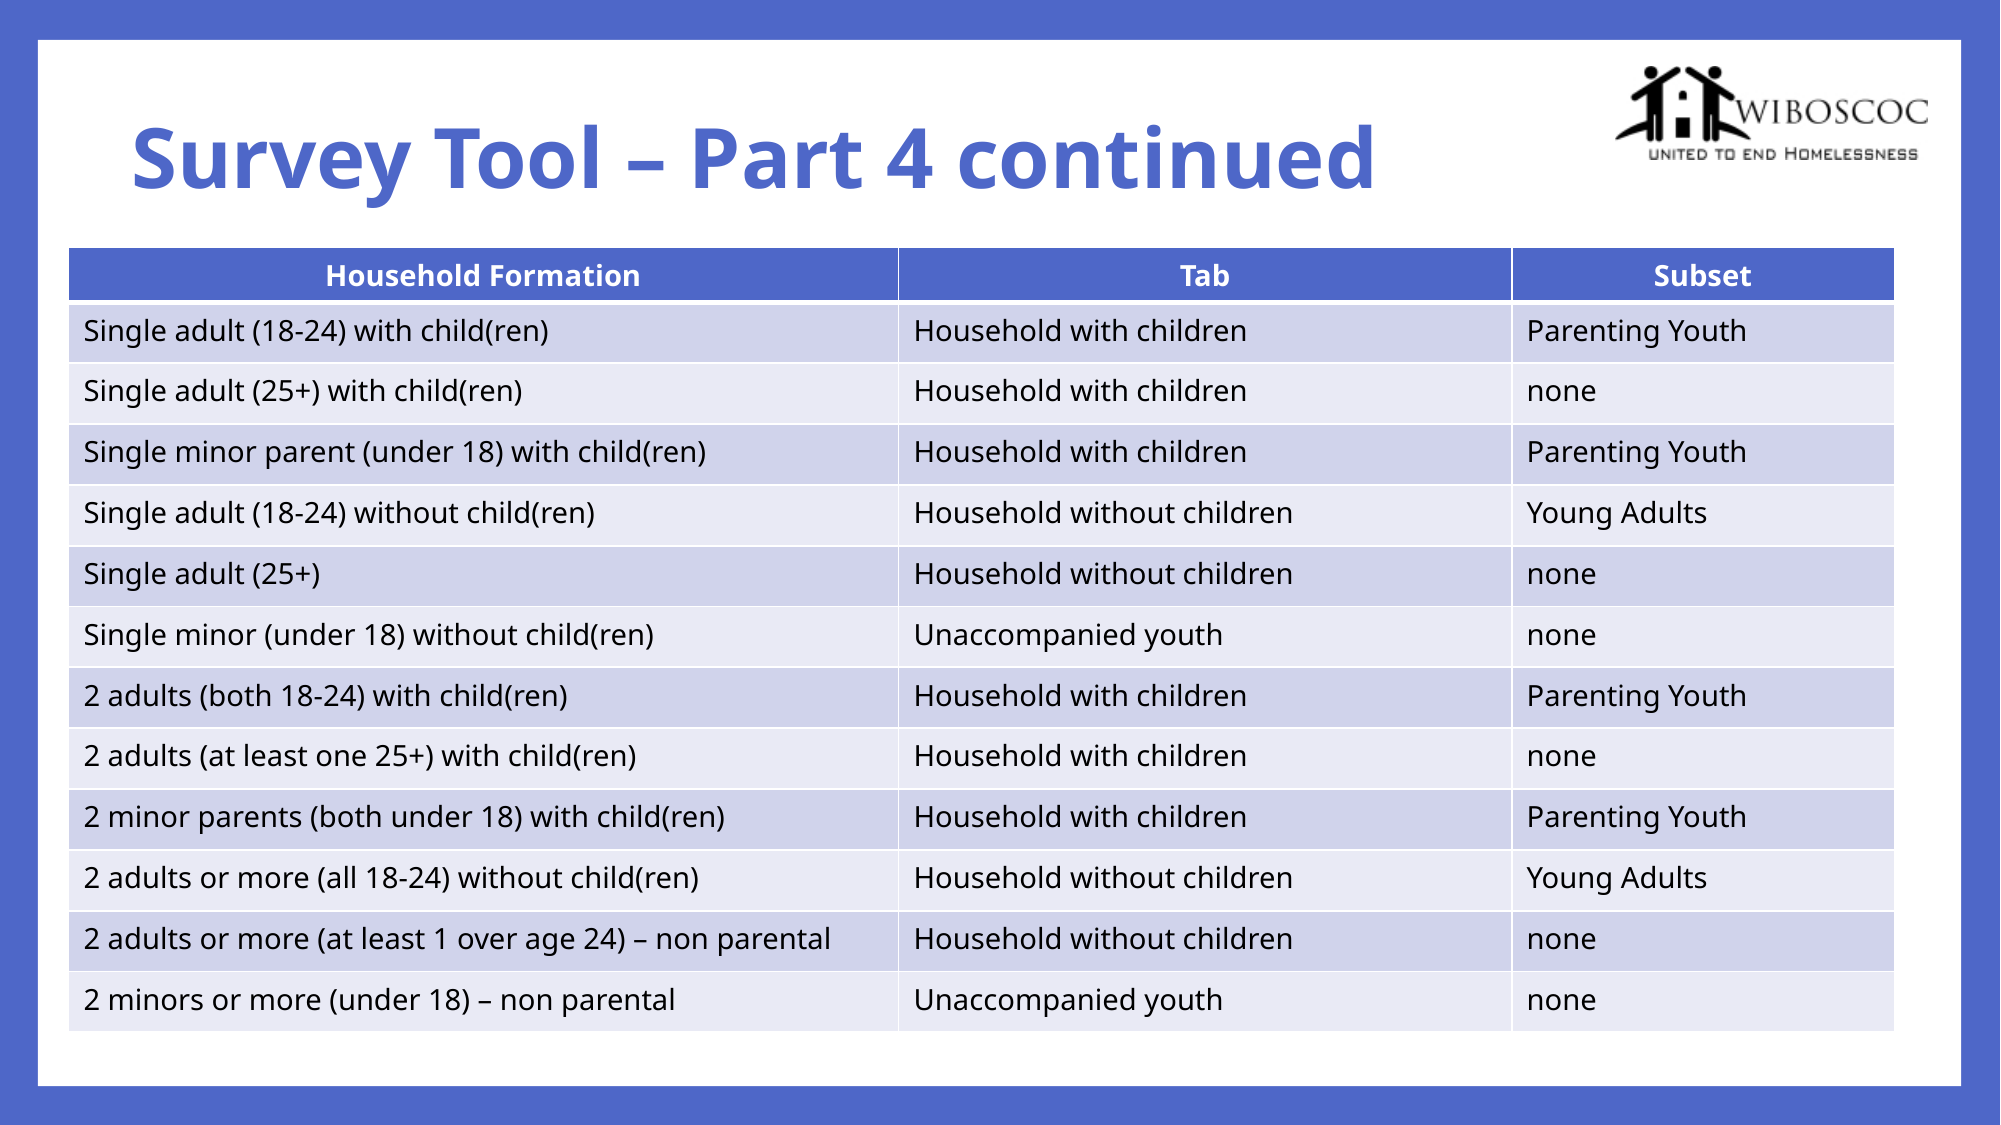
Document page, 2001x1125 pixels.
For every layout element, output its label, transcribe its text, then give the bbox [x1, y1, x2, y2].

table_cell Household with children [899, 729, 1511, 788]
table_cell 2 adults (at least one 25+) with child(ren) [69, 729, 898, 788]
table_cell Household without children [899, 851, 1511, 910]
table_cell Single adult (18-24) with child(ren) [69, 305, 898, 362]
table_cell Young Adults [1513, 486, 1894, 545]
table_cell Young Adults [1513, 851, 1894, 910]
table_cell none [1513, 972, 1894, 1031]
table_cell 2 minor parents (both under 18) with child(ren) [69, 790, 898, 849]
table_cell Household with children [899, 305, 1511, 362]
table_cell none [1513, 729, 1894, 788]
table_cell Household with children [899, 790, 1511, 849]
table_cell Single adult (25+) with child(ren) [69, 364, 898, 423]
table_cell Household with children [899, 668, 1511, 727]
table_cell none [1513, 547, 1894, 606]
table_cell Single minor (under 18) without child(ren) [69, 607, 898, 666]
table_cell Parenting Youth [1513, 305, 1894, 362]
table_cell 2 minors or more (under 18) – non parental [69, 972, 898, 1031]
picture [1614, 65, 1928, 161]
table_cell Unaccompanied youth [899, 972, 1511, 1031]
table_cell none [1513, 607, 1894, 666]
title Survey Tool – Part 4 continued [116, 99, 1583, 225]
table_cell Household without children [899, 486, 1511, 545]
table_cell 2 adults (both 18-24) with child(ren) [69, 668, 898, 727]
table_cell Parenting Youth [1513, 425, 1894, 484]
table_header Tab [899, 248, 1511, 300]
table_cell Household with children [899, 425, 1511, 484]
table_cell none [1513, 364, 1894, 423]
table_cell Single adult (18-24) without child(ren) [69, 486, 898, 545]
table_header Subset [1513, 248, 1894, 300]
table_cell Single adult (25+) [69, 547, 898, 606]
table_cell 2 adults or more (all 18-24) without child(ren) [69, 851, 898, 910]
table_cell Single minor parent (under 18) with child(ren) [69, 425, 898, 484]
table_cell Household without children [899, 912, 1511, 971]
table_cell Parenting Youth [1513, 790, 1894, 849]
table_cell none [1513, 912, 1894, 971]
table_cell 2 adults or more (at least 1 over age 24) – non parental [69, 912, 898, 971]
table_cell Household without children [899, 547, 1511, 606]
table_cell Parenting Youth [1513, 668, 1894, 727]
table_cell Unaccompanied youth [899, 607, 1511, 666]
table_cell Household with children [899, 364, 1511, 423]
table_header Household Formation [69, 248, 898, 300]
